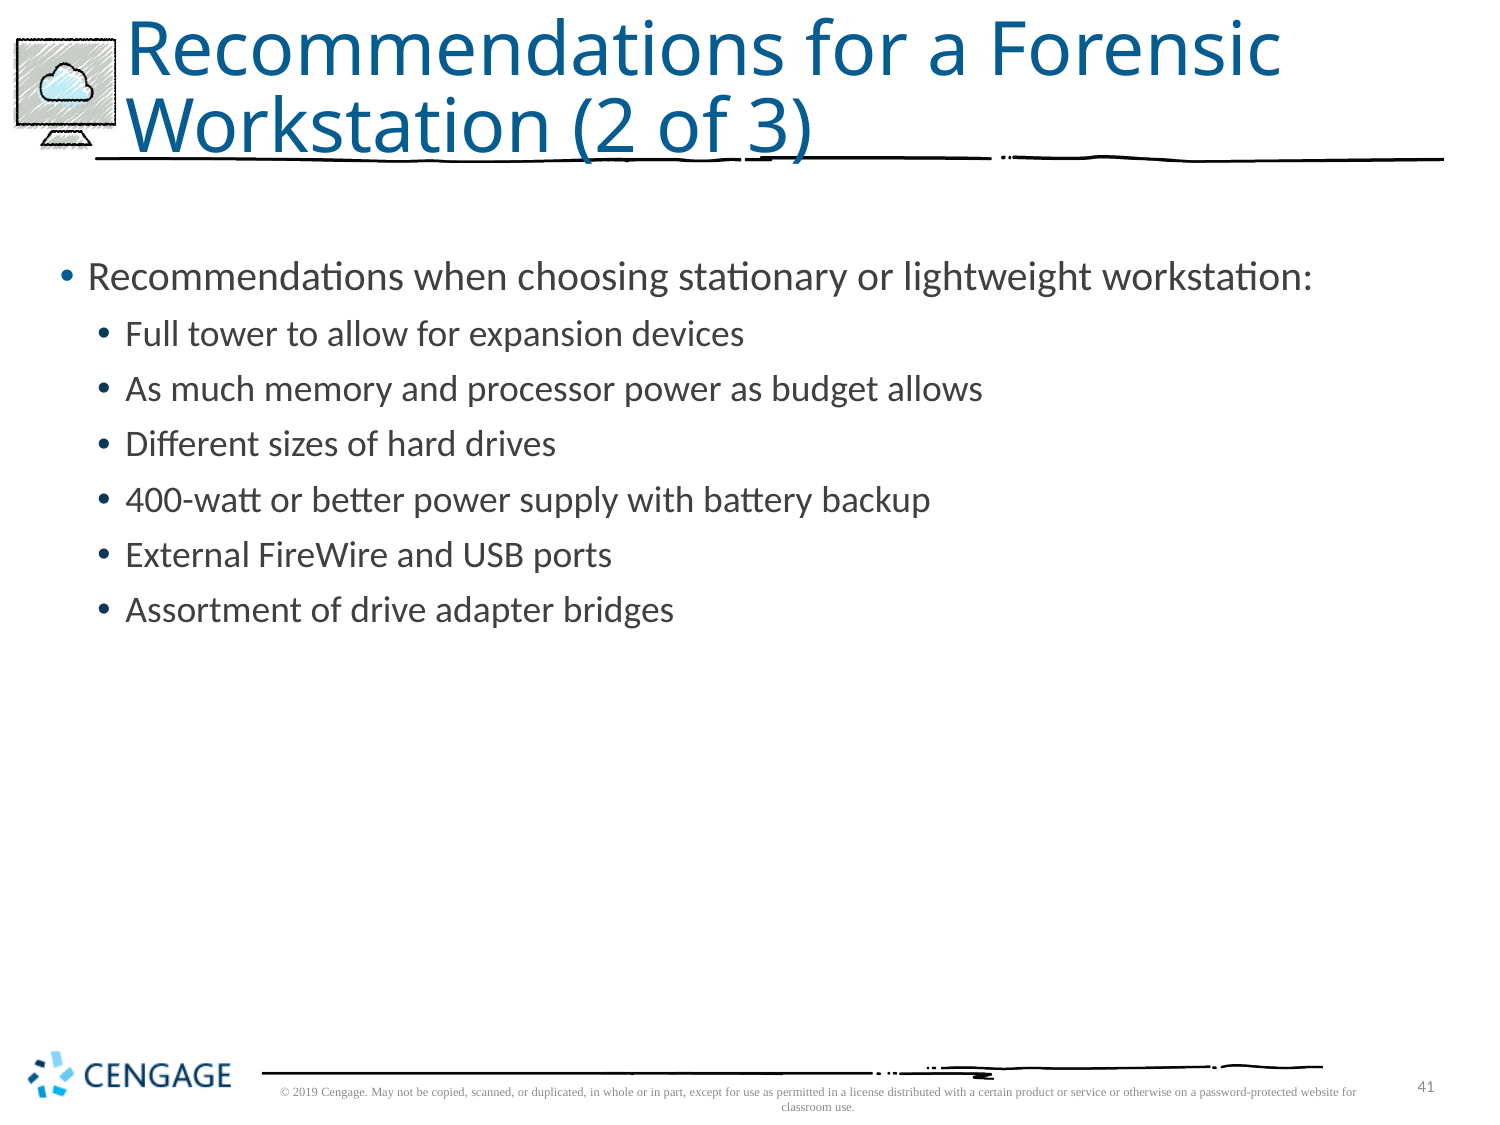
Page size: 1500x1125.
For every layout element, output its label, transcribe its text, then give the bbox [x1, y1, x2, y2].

title Recommendations for a Forensic Workstation (2 of 3) [125, 13, 1442, 169]
picture [7, 1037, 244, 1111]
footer © 2019 Cengage. May not be copied, scanned, or duplicated, in whole or in part, except for use as permitted in a license distributed with a certain product or service or otherwise on a password-protected website for classroom use. [261, 1079, 1375, 1120]
list Recommendations when choosing stationary or lightweight workstation: Full tower to allow for expansion devices As much memory and processor power as budget allows Different sizes of hard drives 400-watt or better power supply with battery backup External FireWire and USB ports Assortment of drive adapter bridges [59, 252, 1441, 635]
picture [12, 36, 117, 151]
picture [261, 1064, 1323, 1079]
picture [95, 155, 125, 163]
